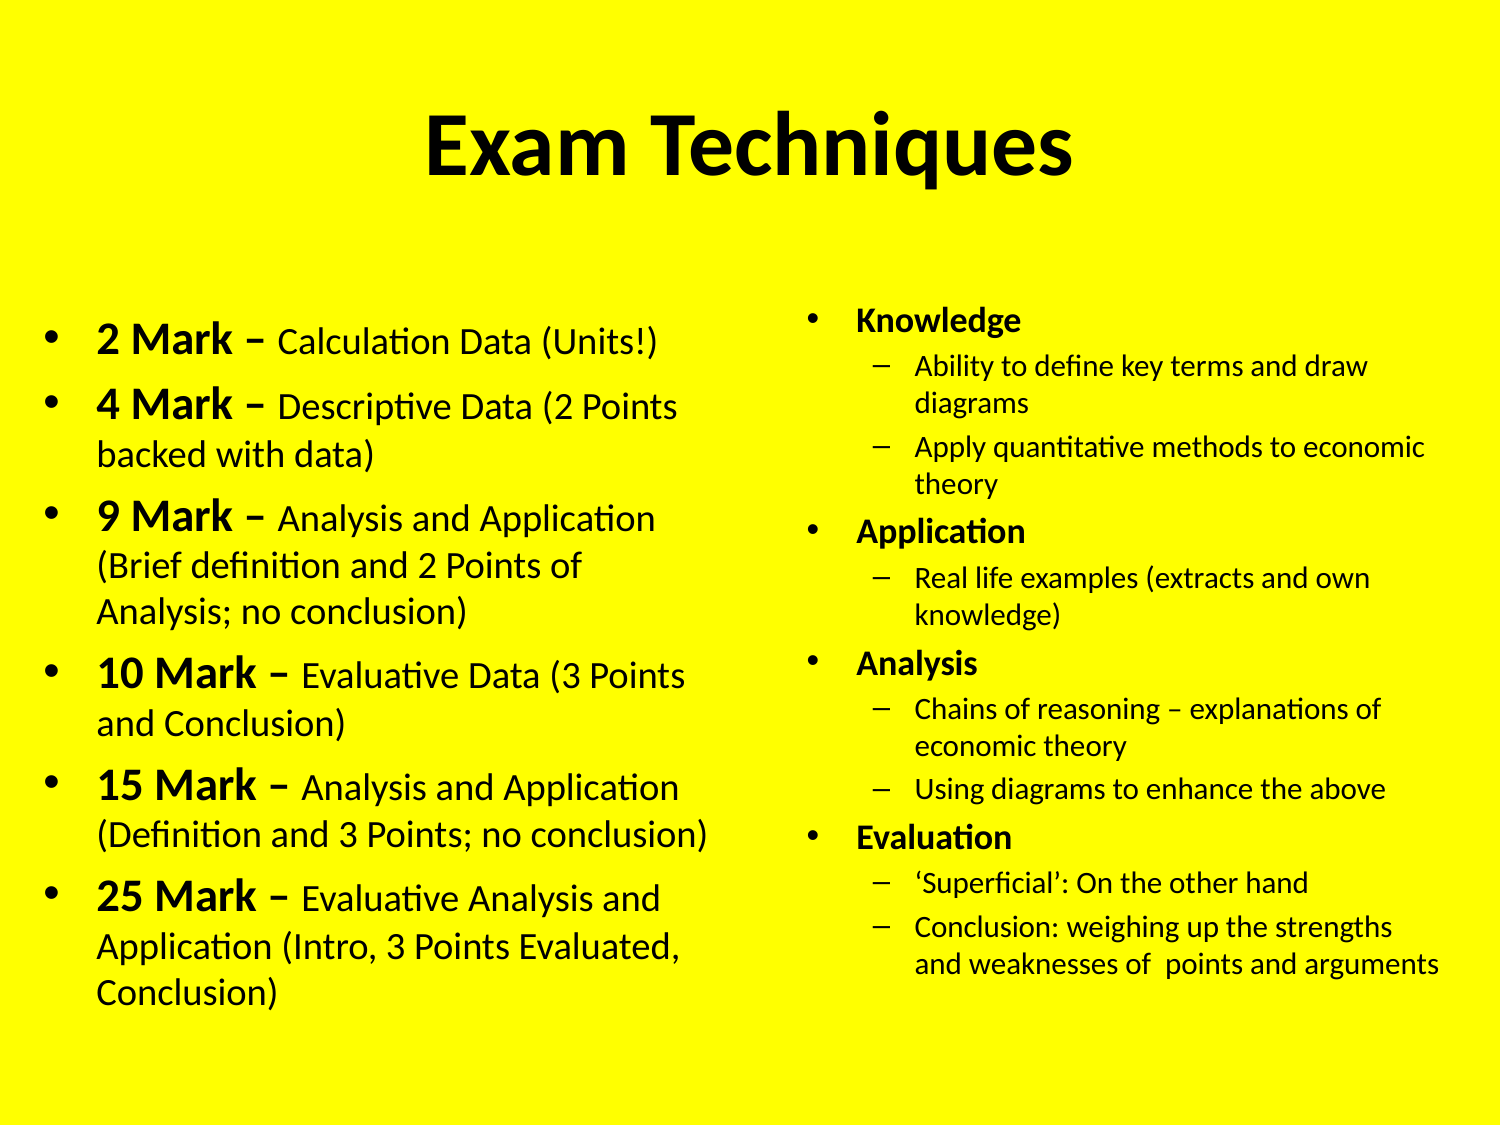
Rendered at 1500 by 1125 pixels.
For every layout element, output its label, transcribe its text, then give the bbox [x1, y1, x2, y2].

title Exam Techniques [75, 45, 1425, 233]
list Knowledge Ability to define key terms and draw diagrams Apply quantitative methods to economic theory Application Real life examples (extracts and own knowledge) Analysis Chains of reasoning – explanations of economic theory Using diagrams to enhance the above Evaluation ‘Superficial’: On the other hand Conclusion: weighing up the strengths and weaknesses of points and arguments [791, 288, 1455, 1032]
list 2 Mark – Calculation Data (Units!) 4 Mark – Descriptive Data (2 Points backed with data) 9 Mark – Analysis and Application (Brief definition and 2 Points of Analysis; no conclusion) 10 Mark – Evaluative Data (3 Points and Conclusion) 15 Mark – Analysis and Application (Definition and 3 Points; no conclusion) 25 Mark – Evaluative Analysis and Application (Intro, 3 Points Evaluated, Conclusion) [28, 300, 729, 1043]
